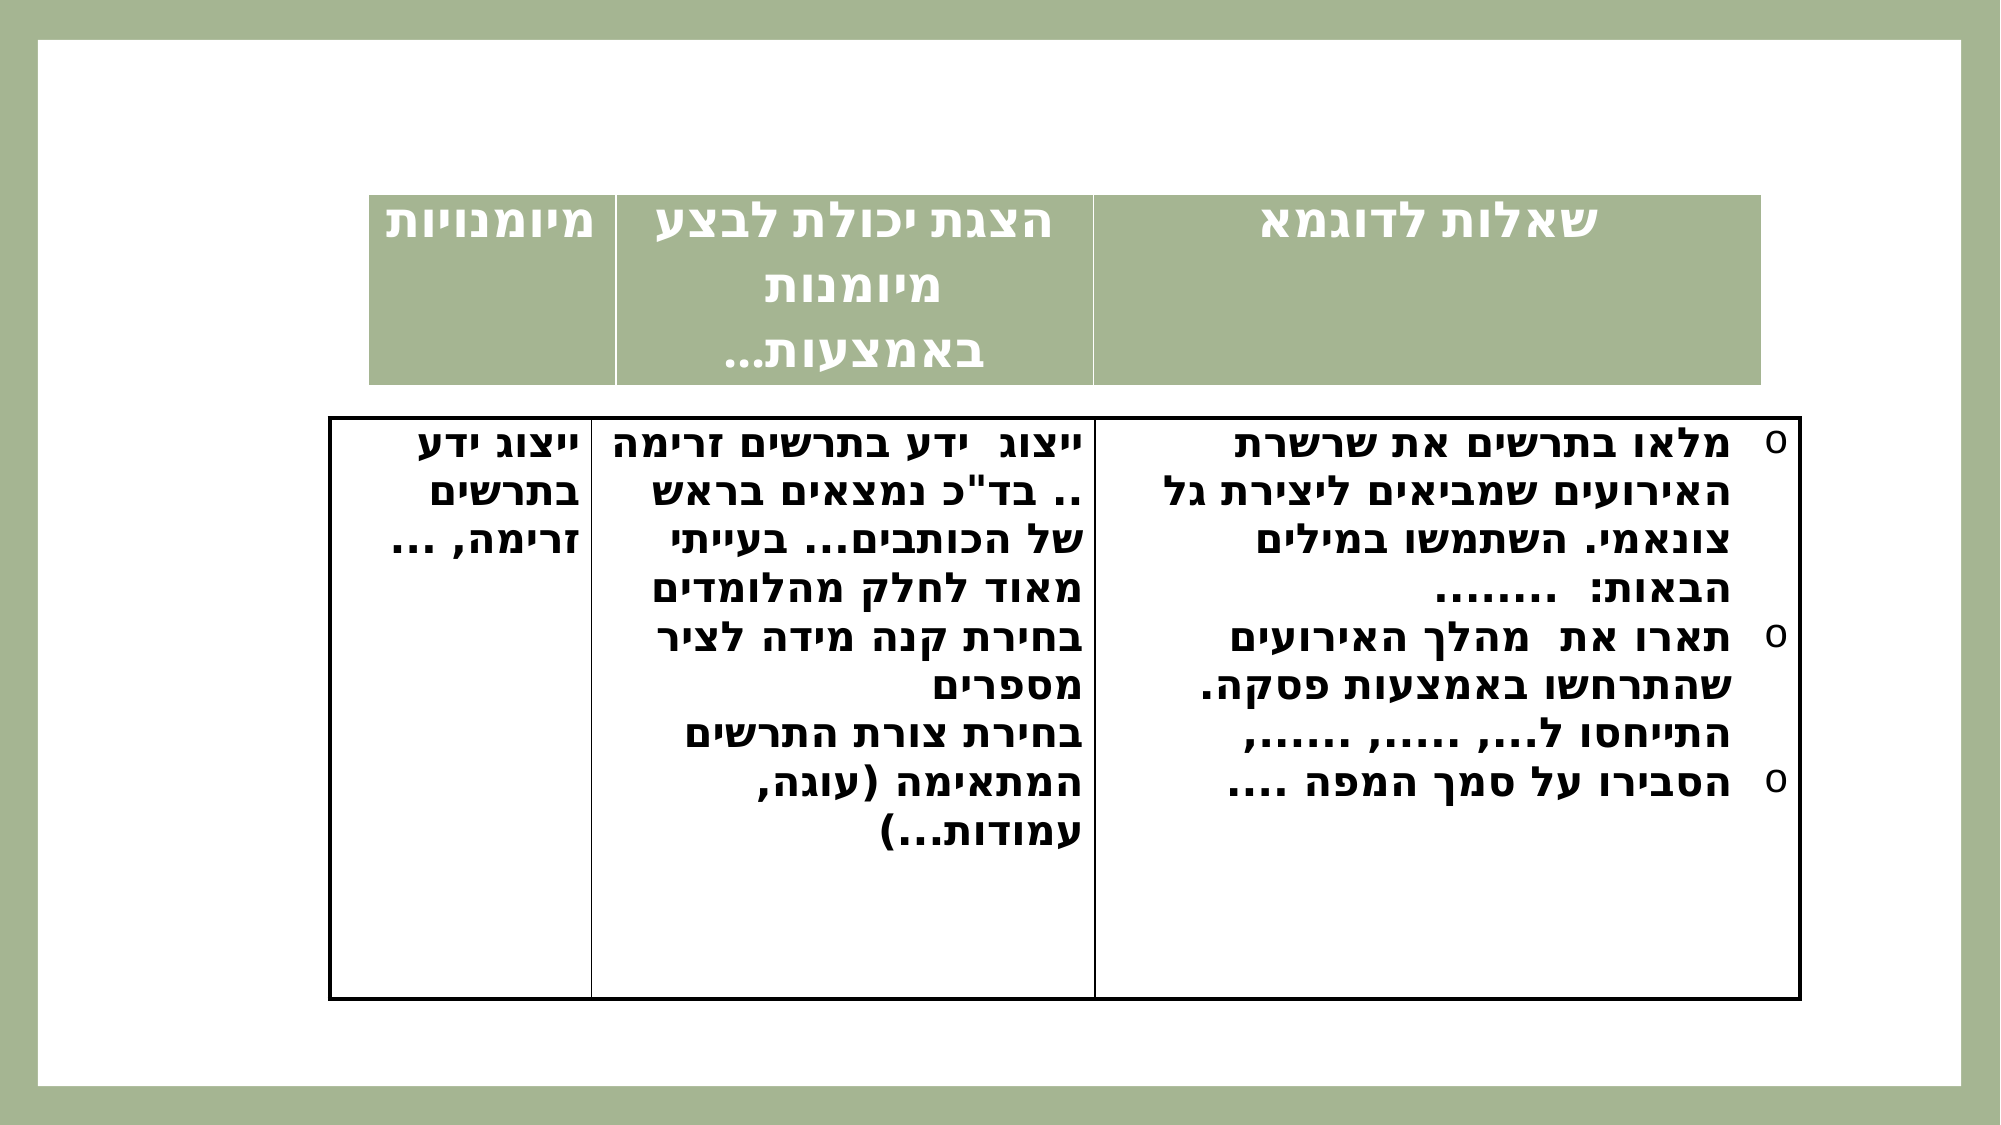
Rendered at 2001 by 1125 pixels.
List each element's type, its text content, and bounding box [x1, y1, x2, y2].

table_header הצגת יכולת לבצע מיומנות באמצעות... [617, 195, 1093, 385]
table_header מיומנויות [369, 195, 615, 385]
table_header ייצוג ידע בתרשים זרימה, ... [332, 420, 591, 997]
table_header שאלות לדוגמא [1094, 195, 1761, 385]
table_header ייצוג ידע בתרשים זרימה .. בד"כ נמצאים בראש של הכותבים... בעייתי מאוד לחלק מהלומדים בחירת קנה מידה לציר מספרים בחירת צורת התרשים המתאימה (עוגה, עמודות...) [592, 420, 1094, 997]
table_header מלאו בתרשים את שרשרת האירועים שמביאים ליצירת גל צונאמי. השתמשו במילים הבאות: ........ תארו את מהלך האירועים שהתרחשו באמצעות פסקה. התייחסו ל..., ....., ......, הסבירו על סמך המפה .... [1096, 420, 1798, 997]
